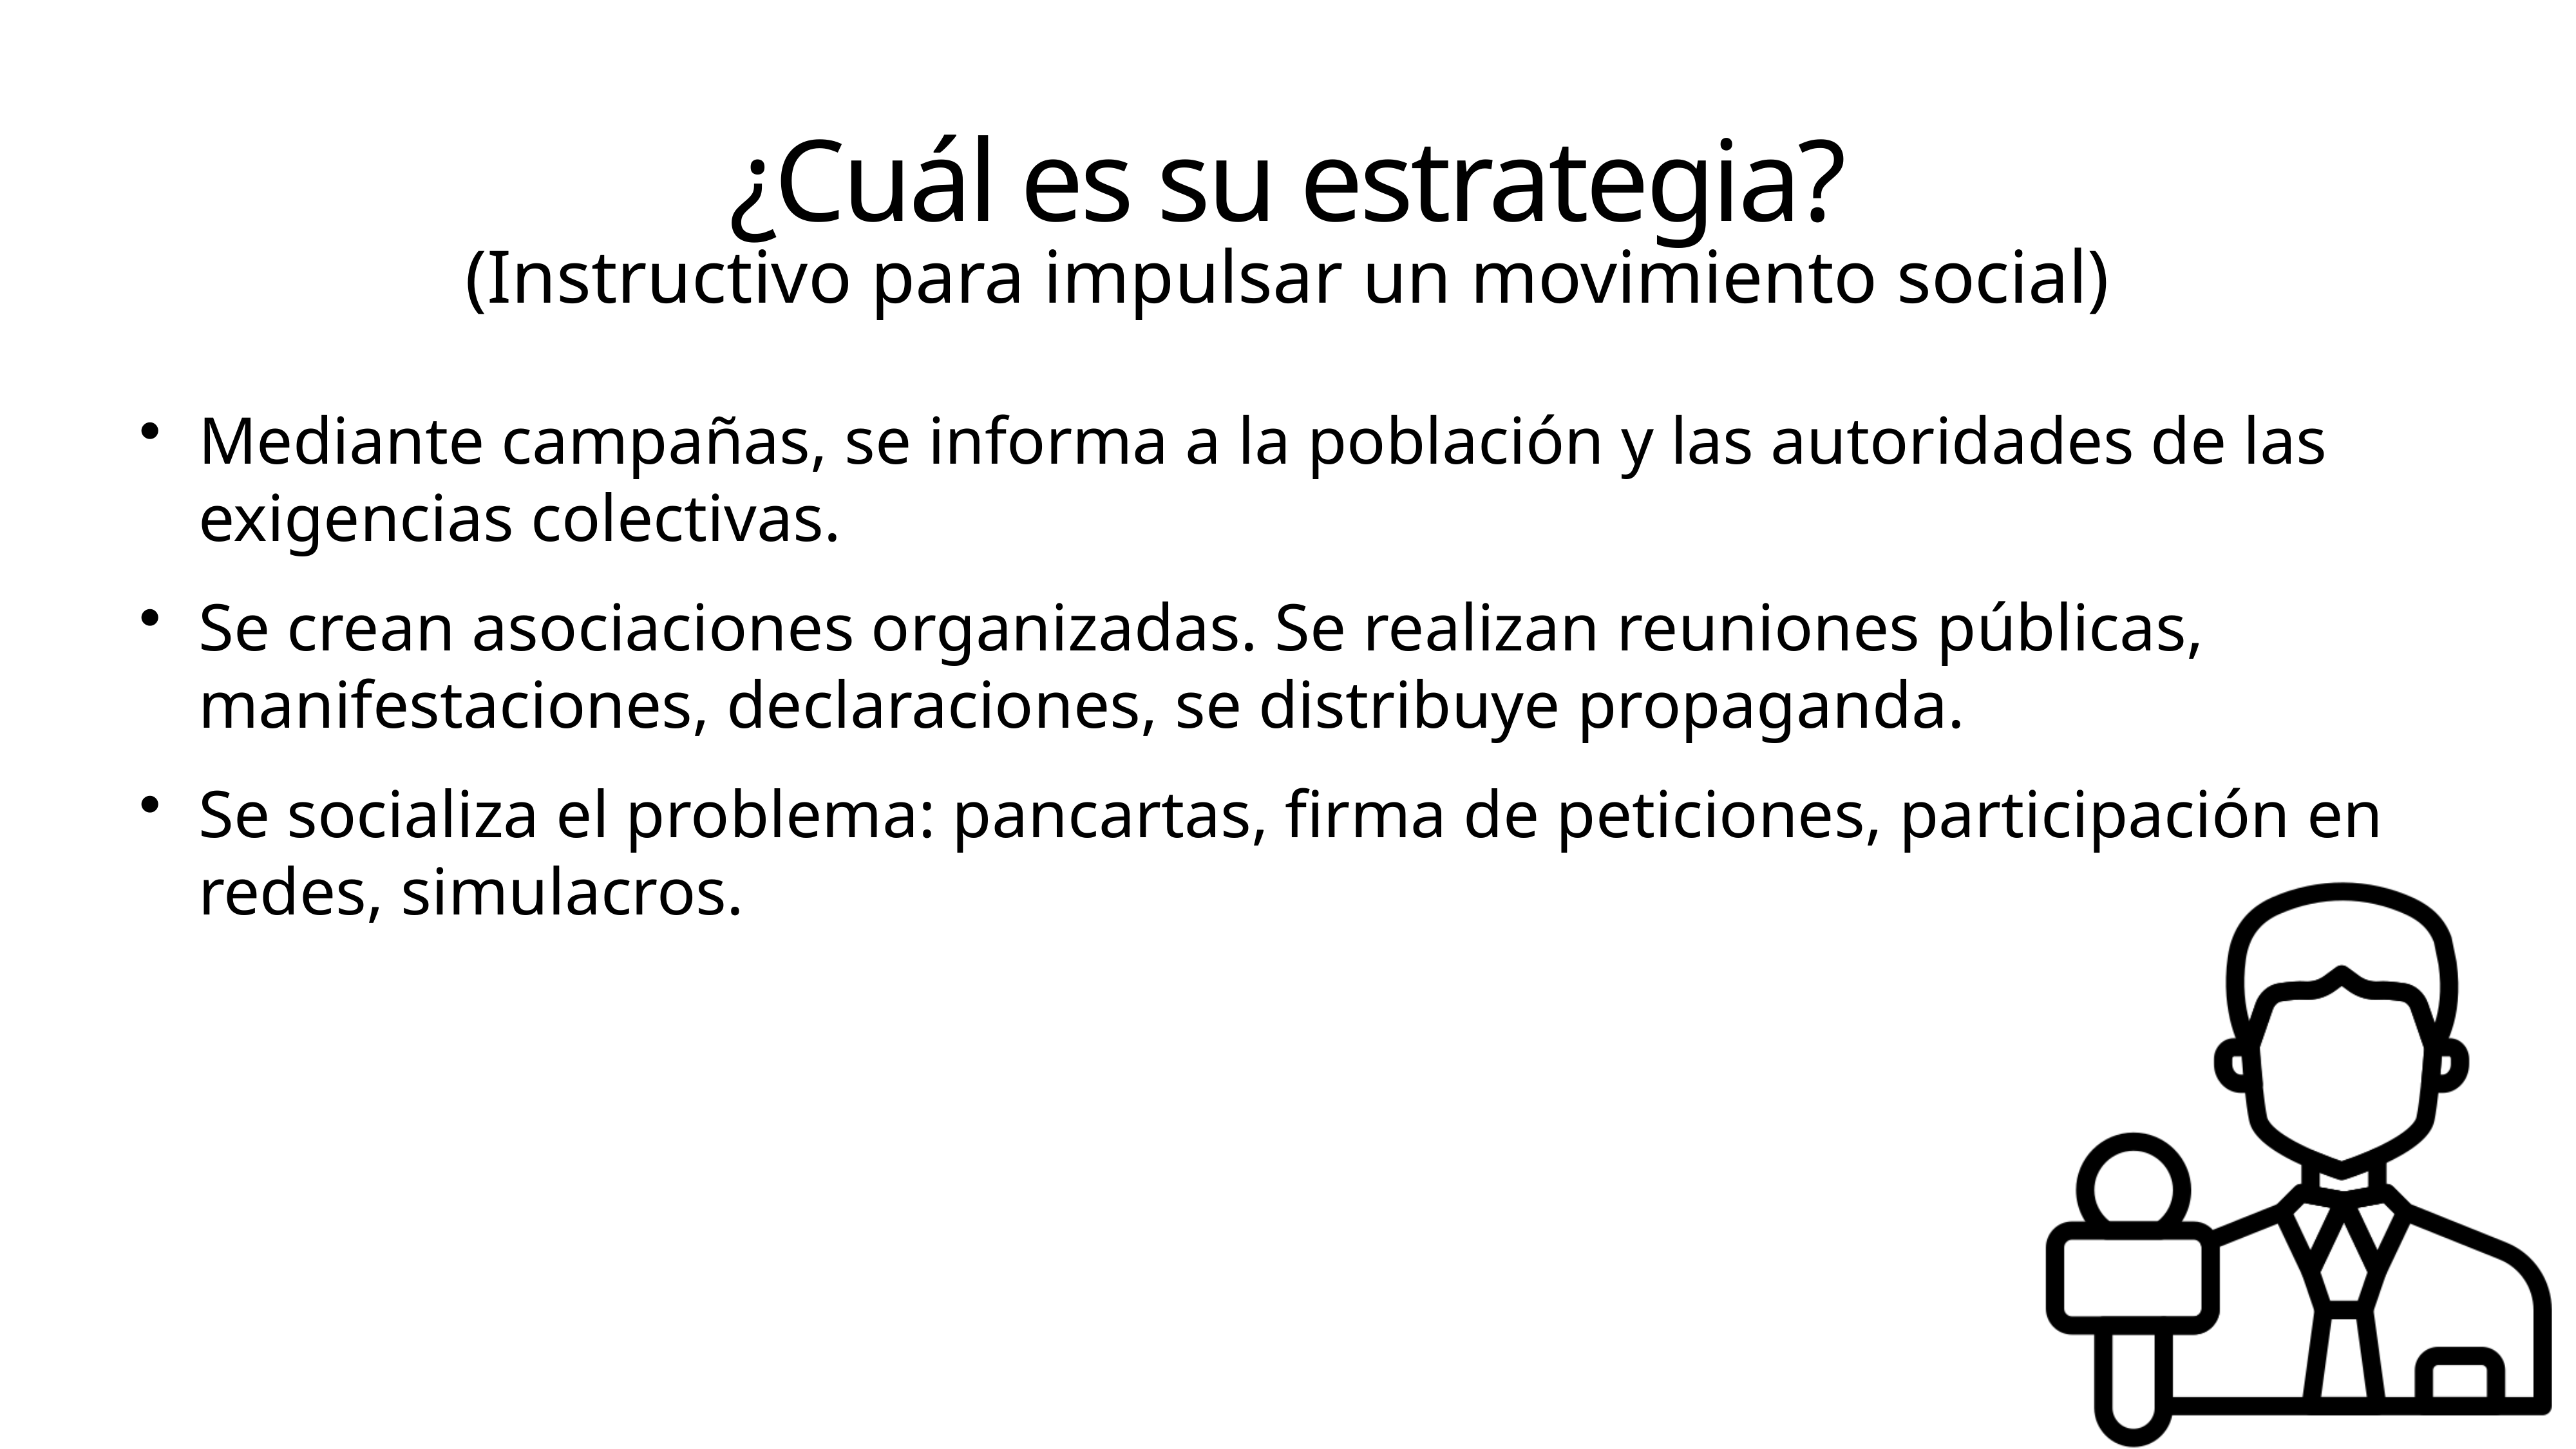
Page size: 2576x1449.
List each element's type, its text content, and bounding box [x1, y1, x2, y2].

list Mediante campañas, se informa a la población y las autoridades de las exigencias colectivas. Se crean asociaciones organizadas. Se realizan reuniones públicas, manifestaciones, declaraciones, se distribuye propaganda. Se socializa el problema: pancartas, firma de peticiones, participación en redes, simulacros. [133, 393, 2443, 1099]
picture [2005, 872, 2576, 1449]
list (Instructivo para impulsar un movimiento social) [133, 225, 2443, 334]
title ¿Cuál es su estrategia? [133, 83, 2443, 225]
